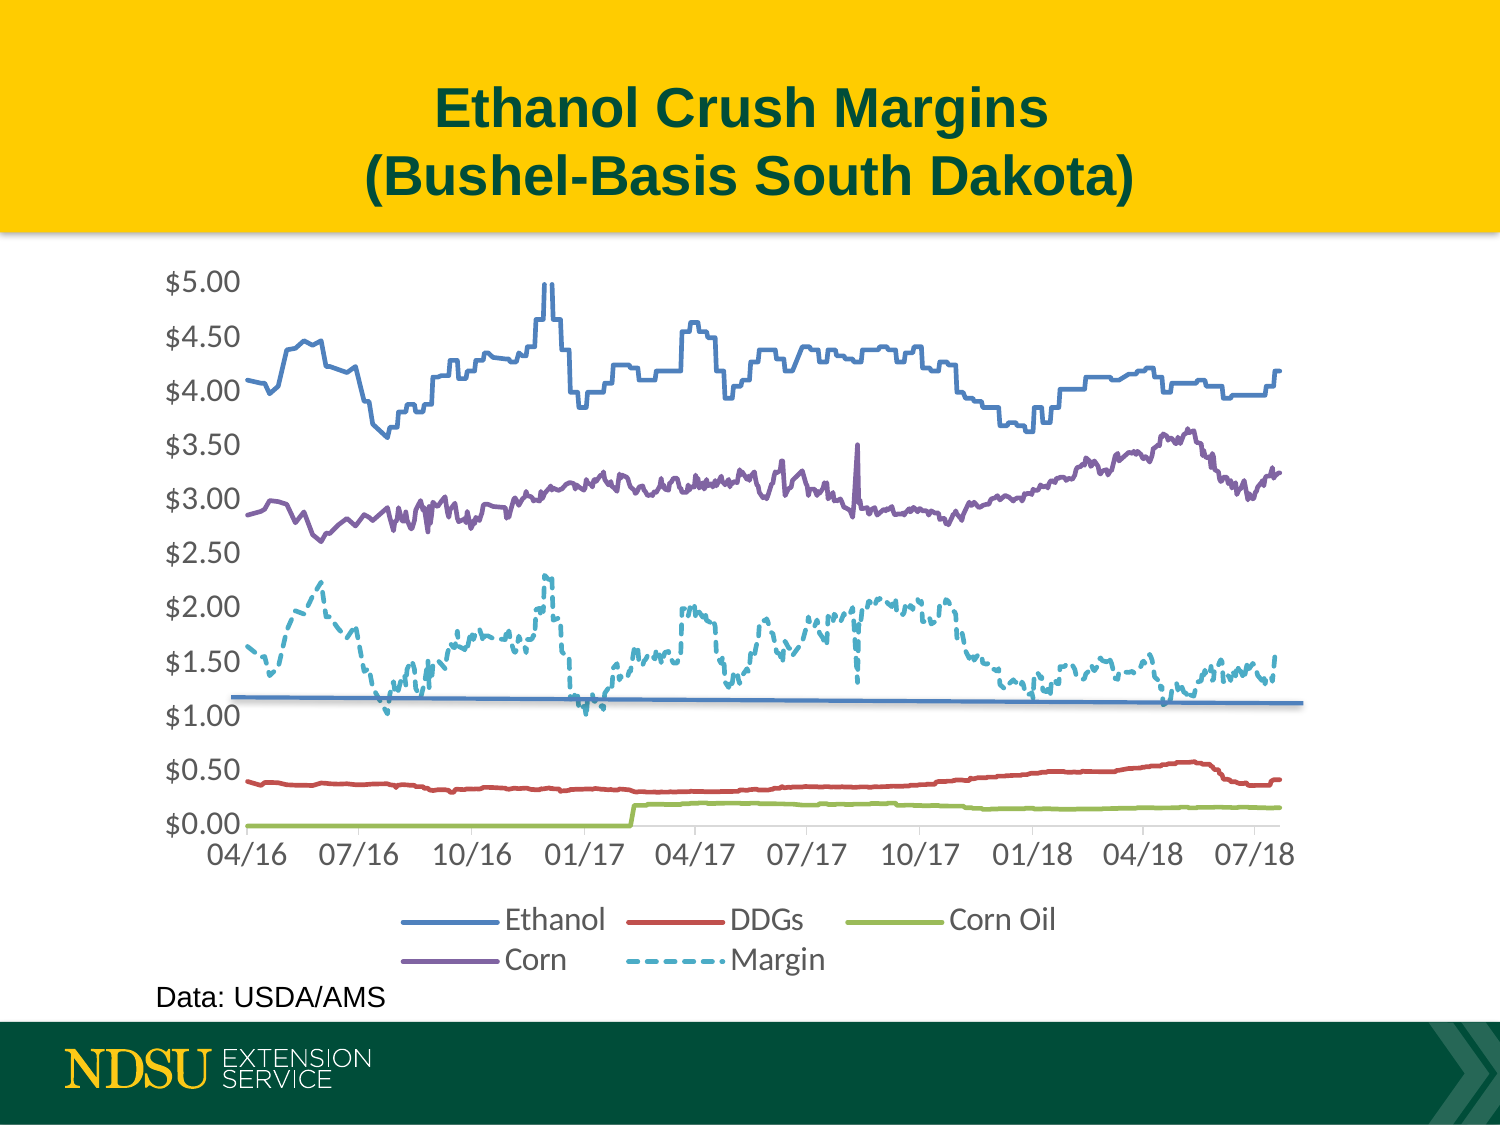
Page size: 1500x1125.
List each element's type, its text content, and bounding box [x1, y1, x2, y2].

title Ethanol Crush Margins (Bushel-Basis South Dakota) [75, 45, 1425, 233]
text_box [230, 697, 1304, 704]
text_box Data: USDA/AMS [140, 993, 568, 1021]
chart [140, 253, 1320, 986]
